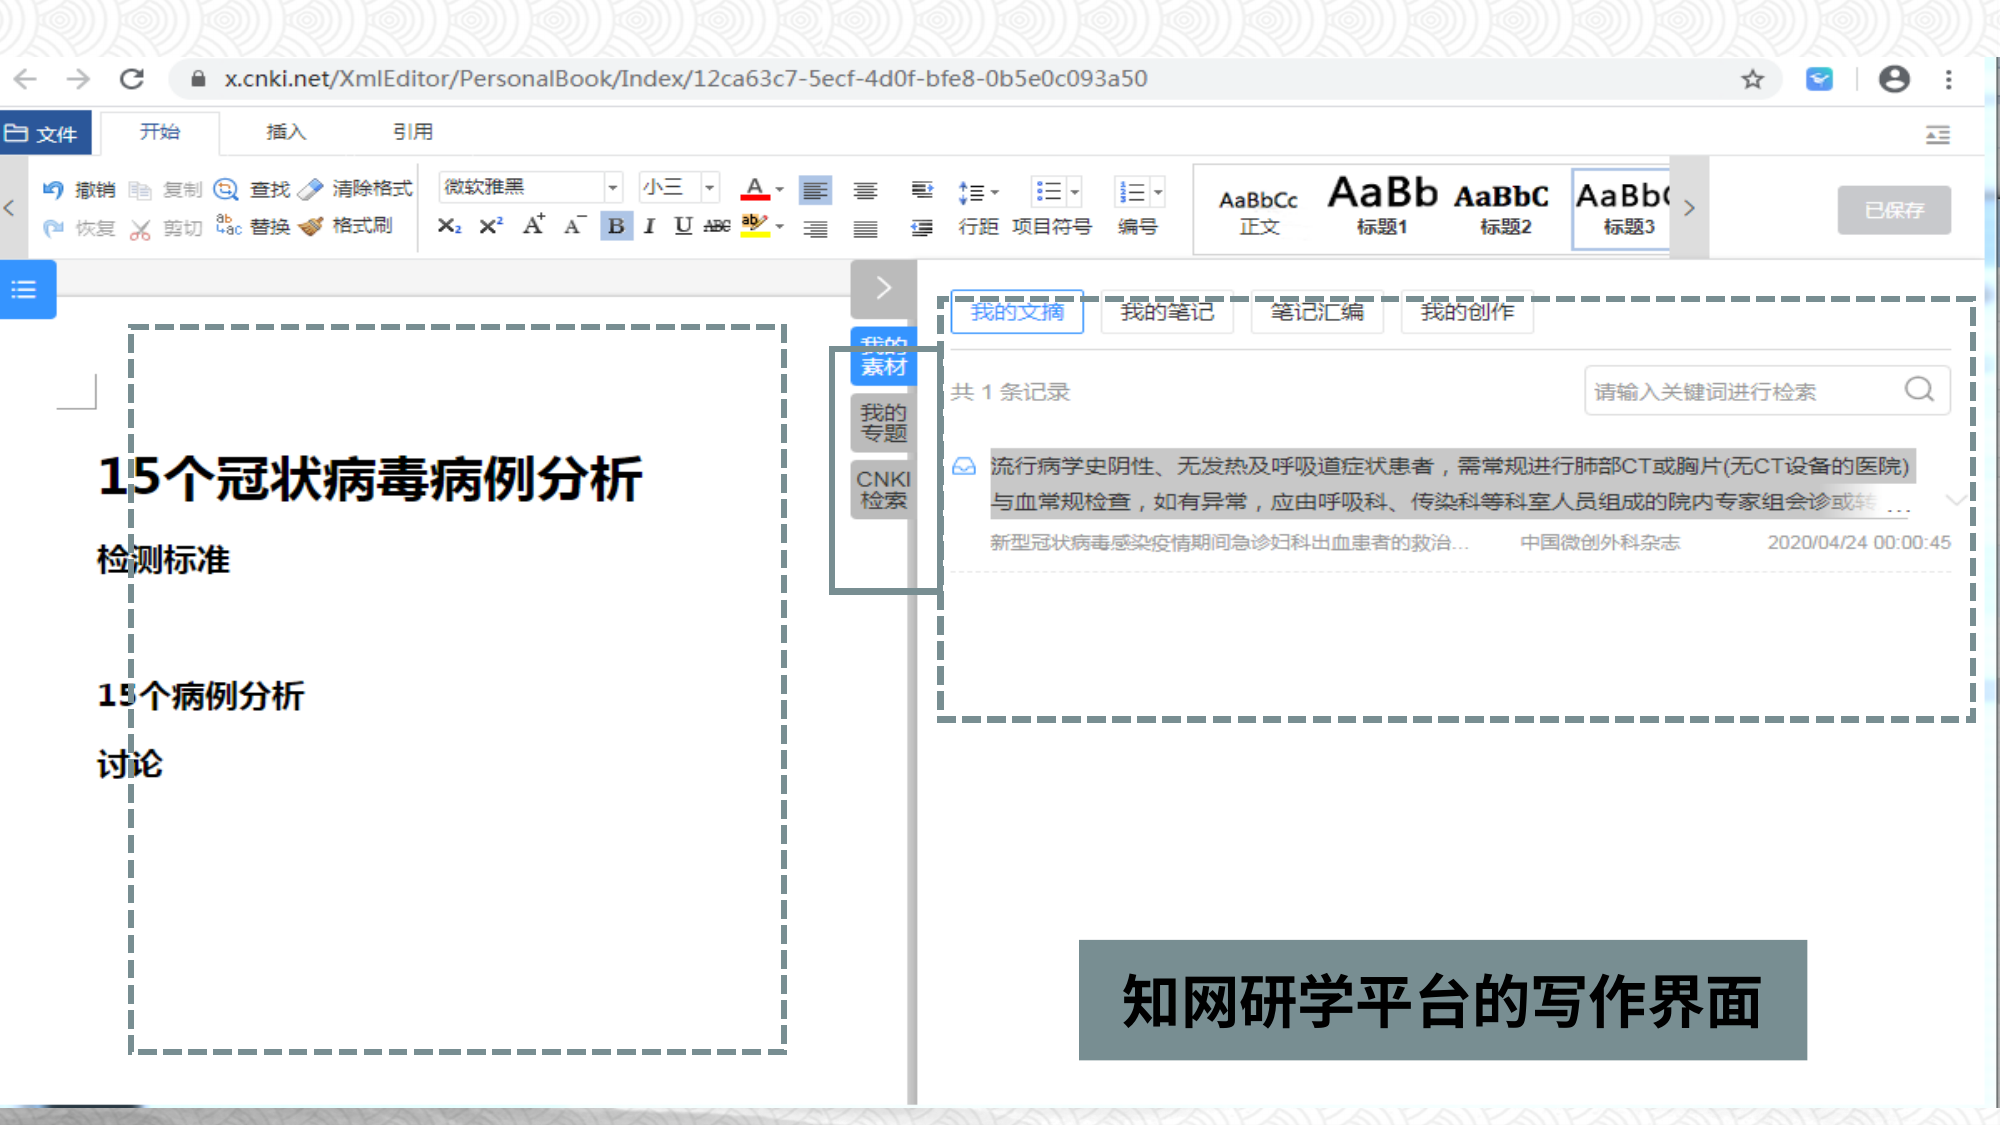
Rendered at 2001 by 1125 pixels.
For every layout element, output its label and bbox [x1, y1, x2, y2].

picture [0, 0, 2000, 1125]
text_box [69, 1108, 739, 1125]
